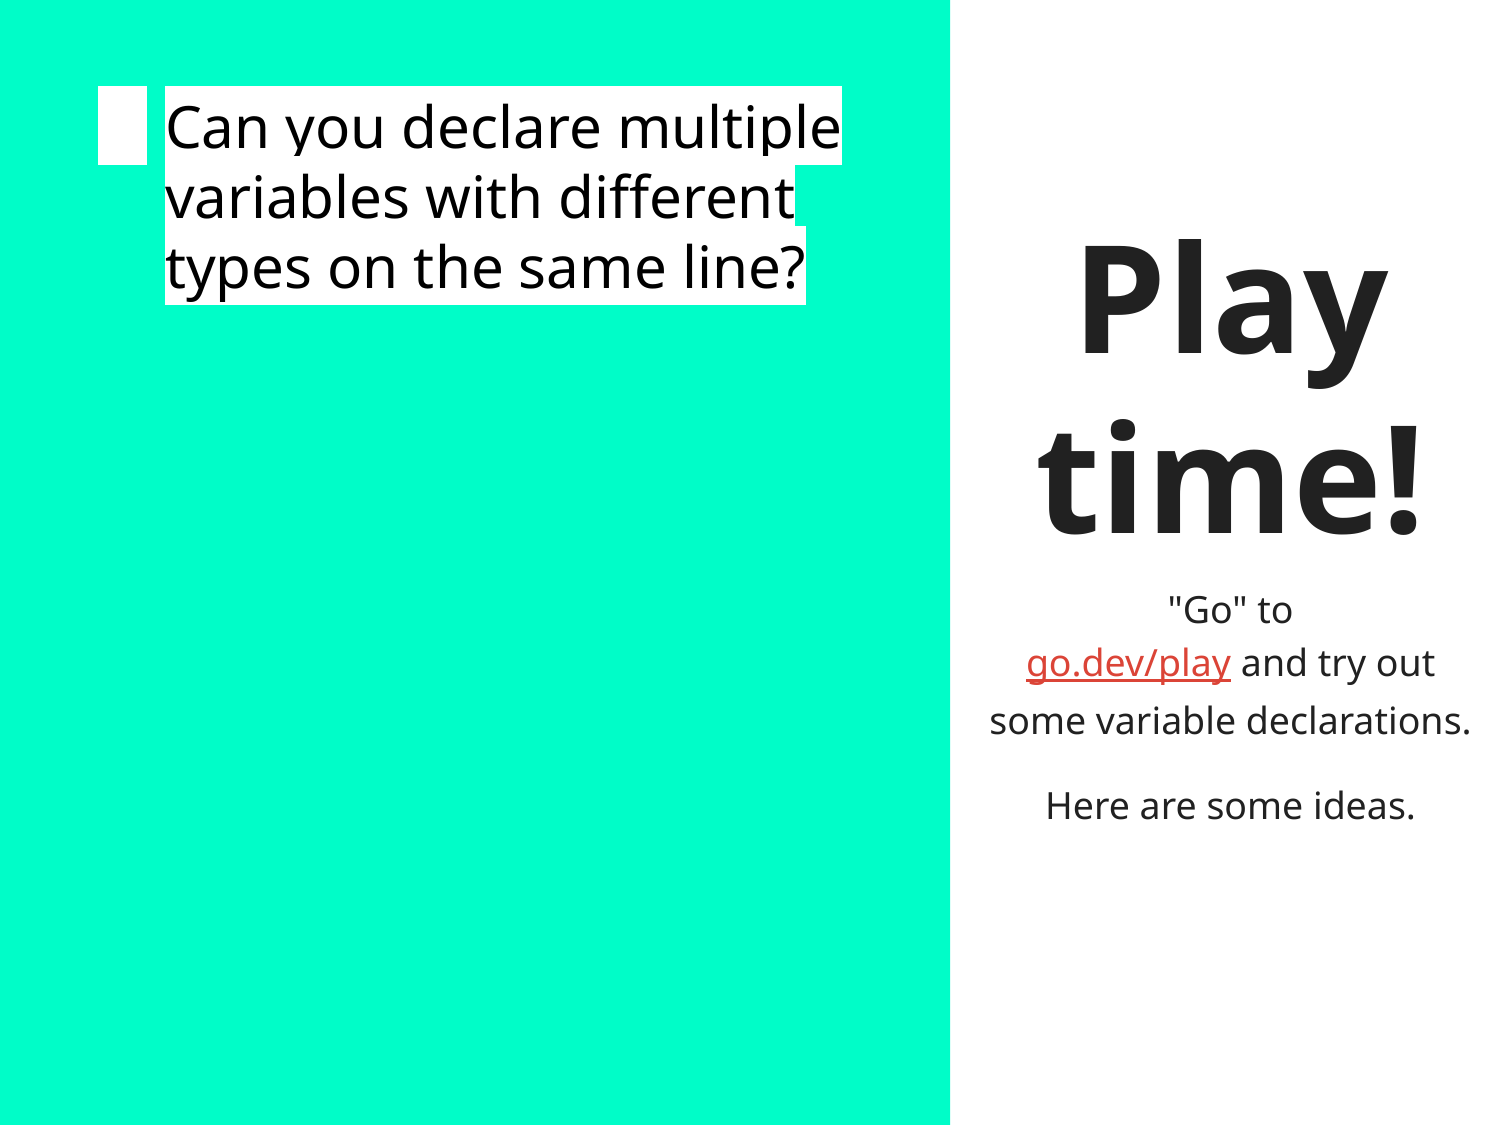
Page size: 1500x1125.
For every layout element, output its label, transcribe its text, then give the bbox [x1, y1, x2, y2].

text_box Can you declare multiple variables with different types on the same line? [0, 0, 951, 1125]
title Play time! [969, 177, 1492, 564]
subtitle "Go" to go.dev/play and try out some variable declarations. Here are some ideas. [969, 564, 1492, 859]
